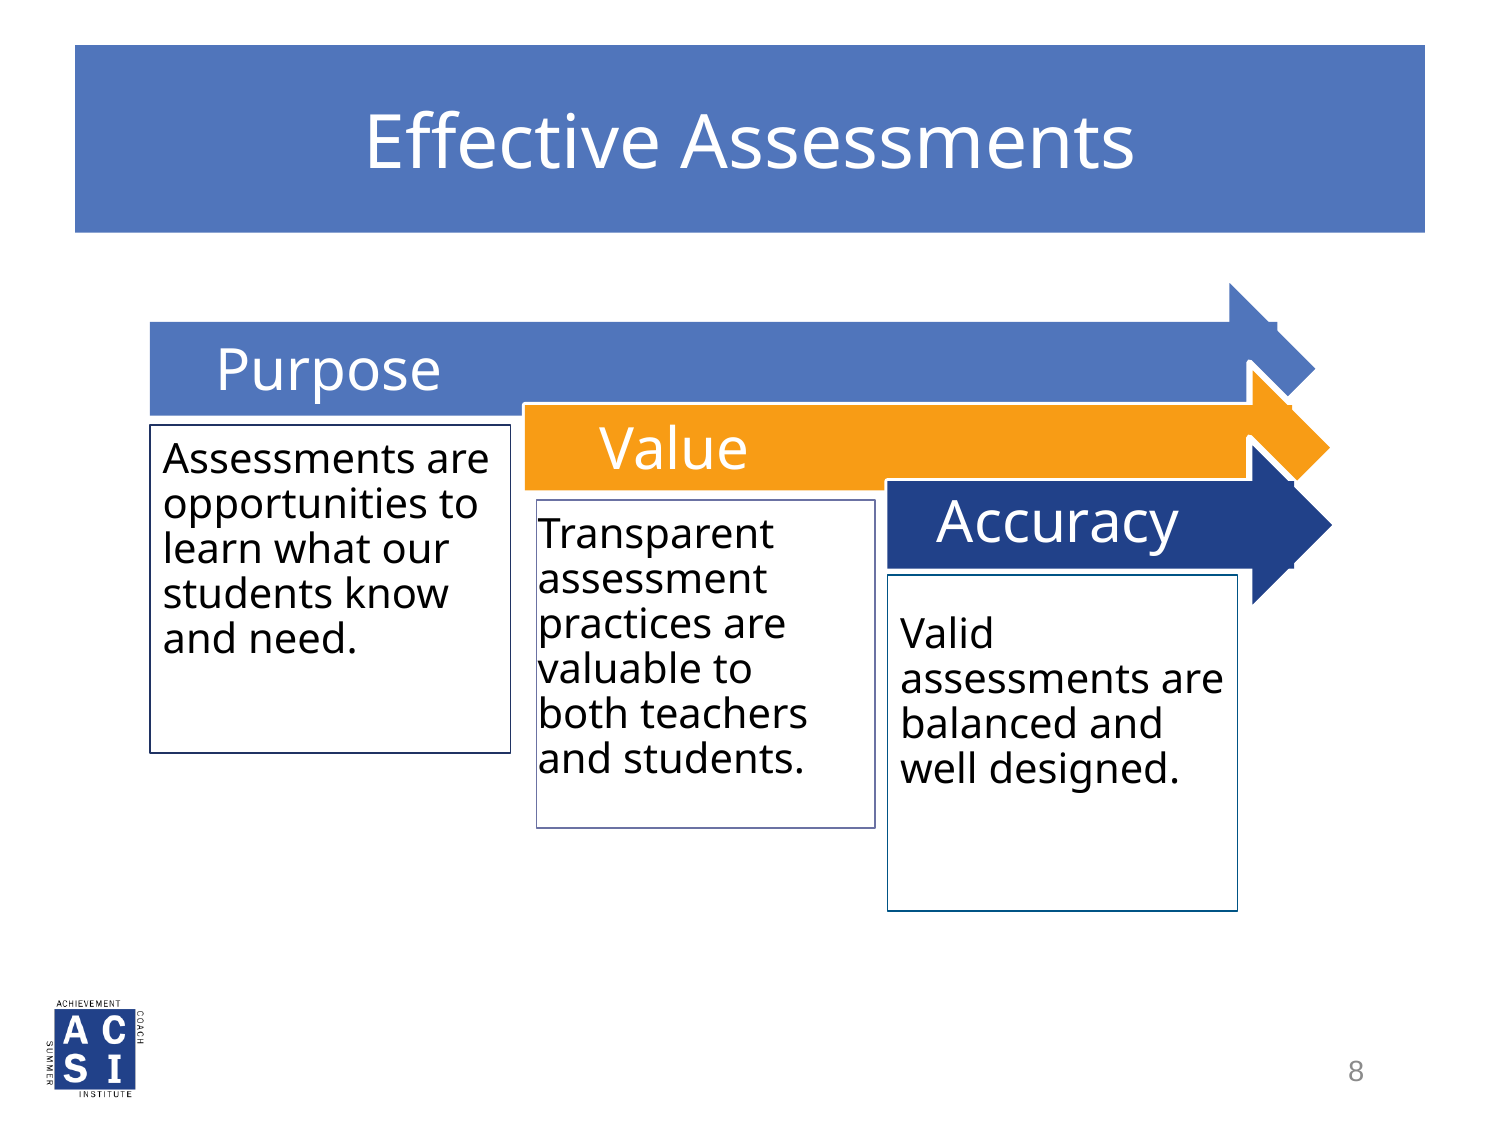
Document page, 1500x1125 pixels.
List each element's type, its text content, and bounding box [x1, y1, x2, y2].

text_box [149, 424, 511, 754]
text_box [887, 437, 1338, 613]
picture [37, 990, 151, 1100]
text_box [149, 274, 1321, 463]
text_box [524, 499, 876, 829]
title Effective Assessments [75, 45, 1425, 233]
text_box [887, 620, 1238, 912]
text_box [524, 362, 1335, 534]
